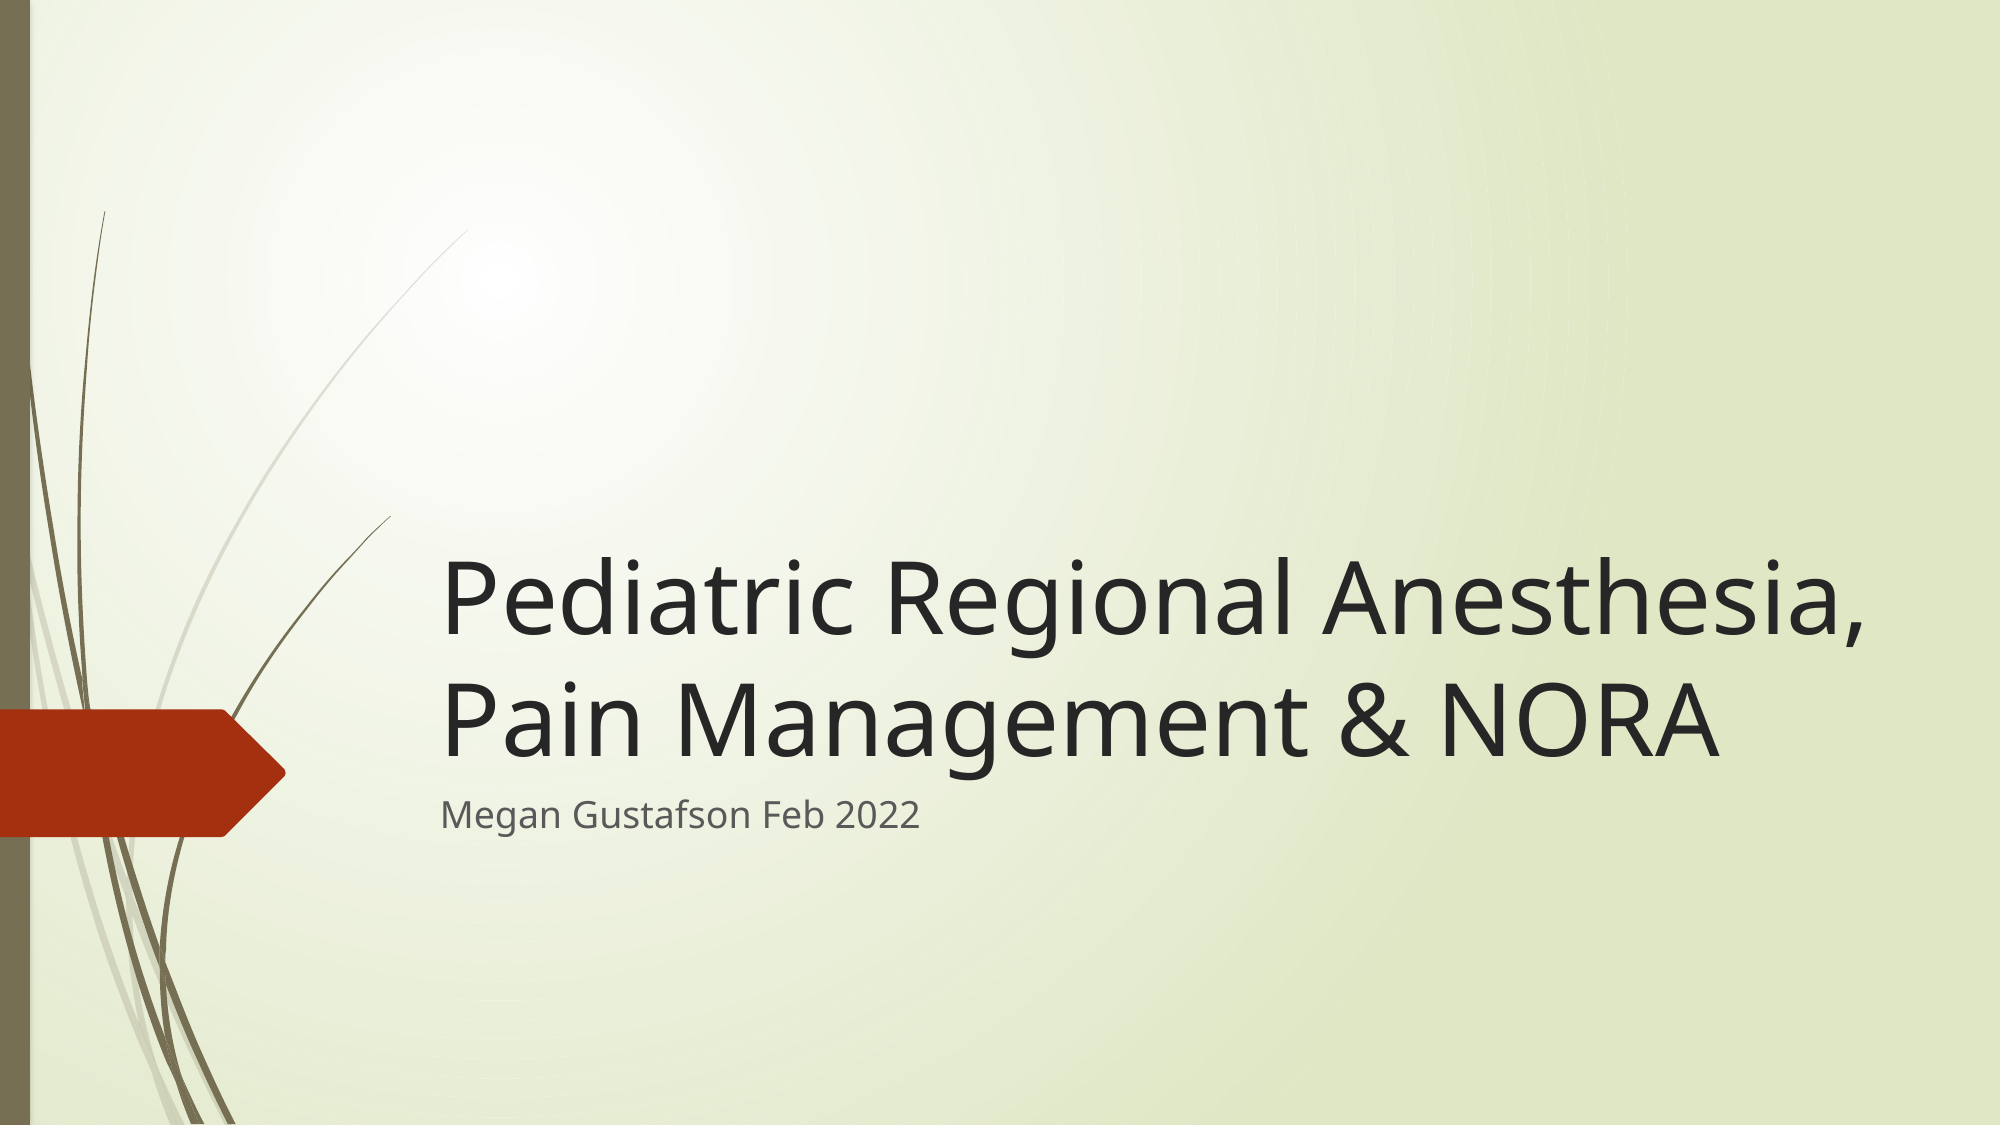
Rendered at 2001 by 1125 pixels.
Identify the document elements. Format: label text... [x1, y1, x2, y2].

subtitle Megan Gustafson Feb 2022 [424, 783, 1888, 969]
title Pediatric Regional Anesthesia, Pain Management & NORA [424, 412, 1888, 783]
